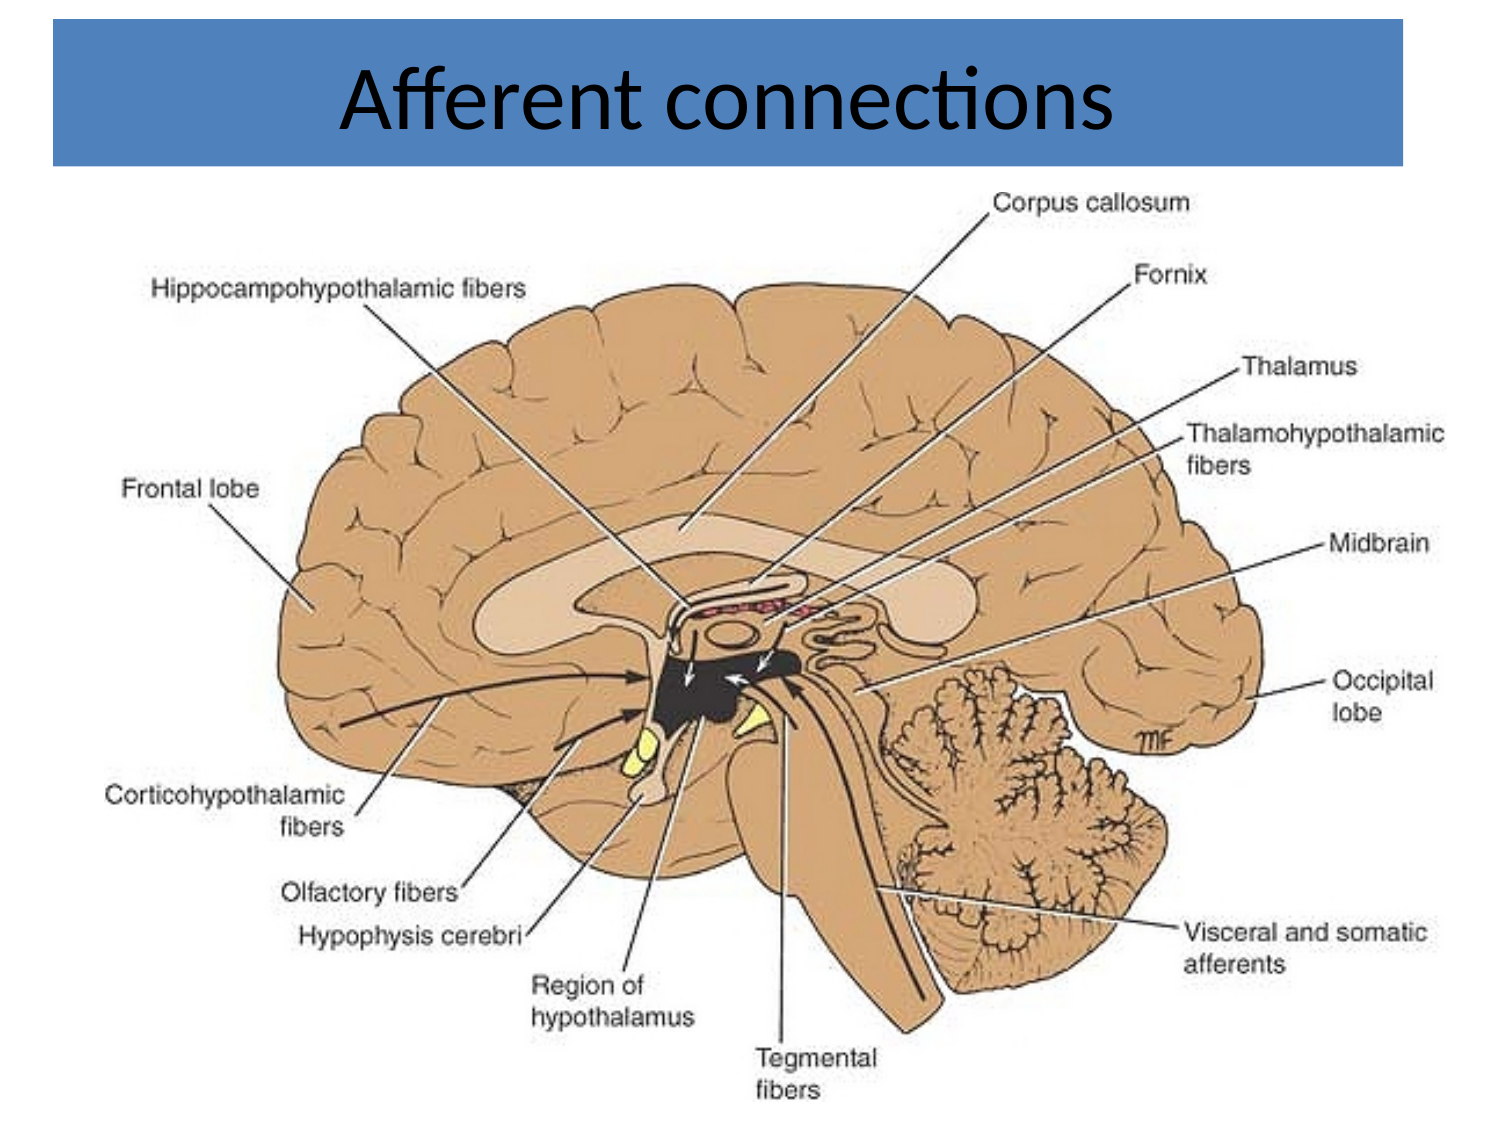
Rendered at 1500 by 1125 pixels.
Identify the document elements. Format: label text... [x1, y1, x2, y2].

picture [104, 192, 1448, 1102]
title Afferent connections [53, 19, 1404, 167]
